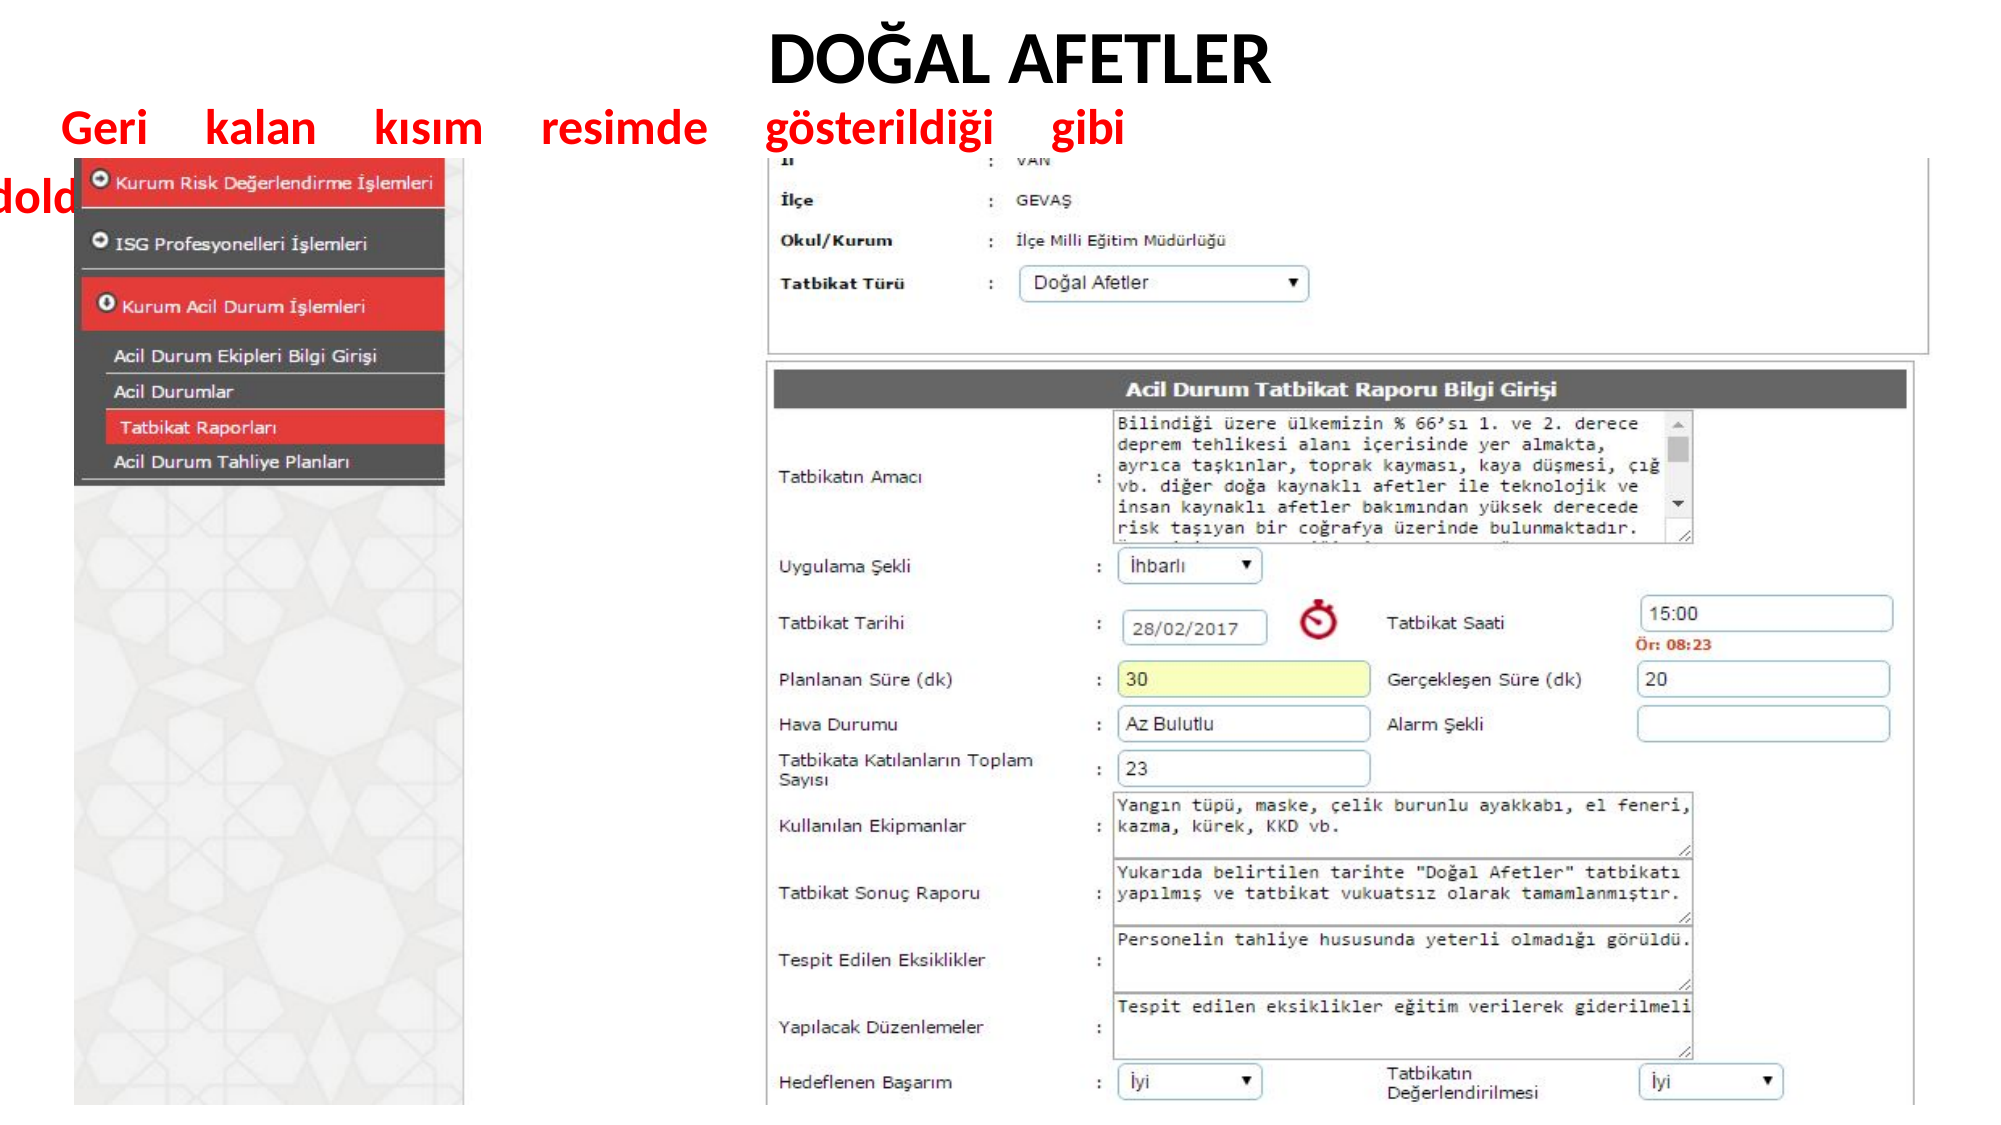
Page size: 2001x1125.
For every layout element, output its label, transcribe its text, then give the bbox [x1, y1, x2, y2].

text_box Geri kalan kısım resimde gösterildiği gibi doldurulabilir. [0, 77, 1142, 162]
picture [73, 158, 1944, 1105]
text_box DOĞAL AFETLER [753, 1, 1288, 106]
